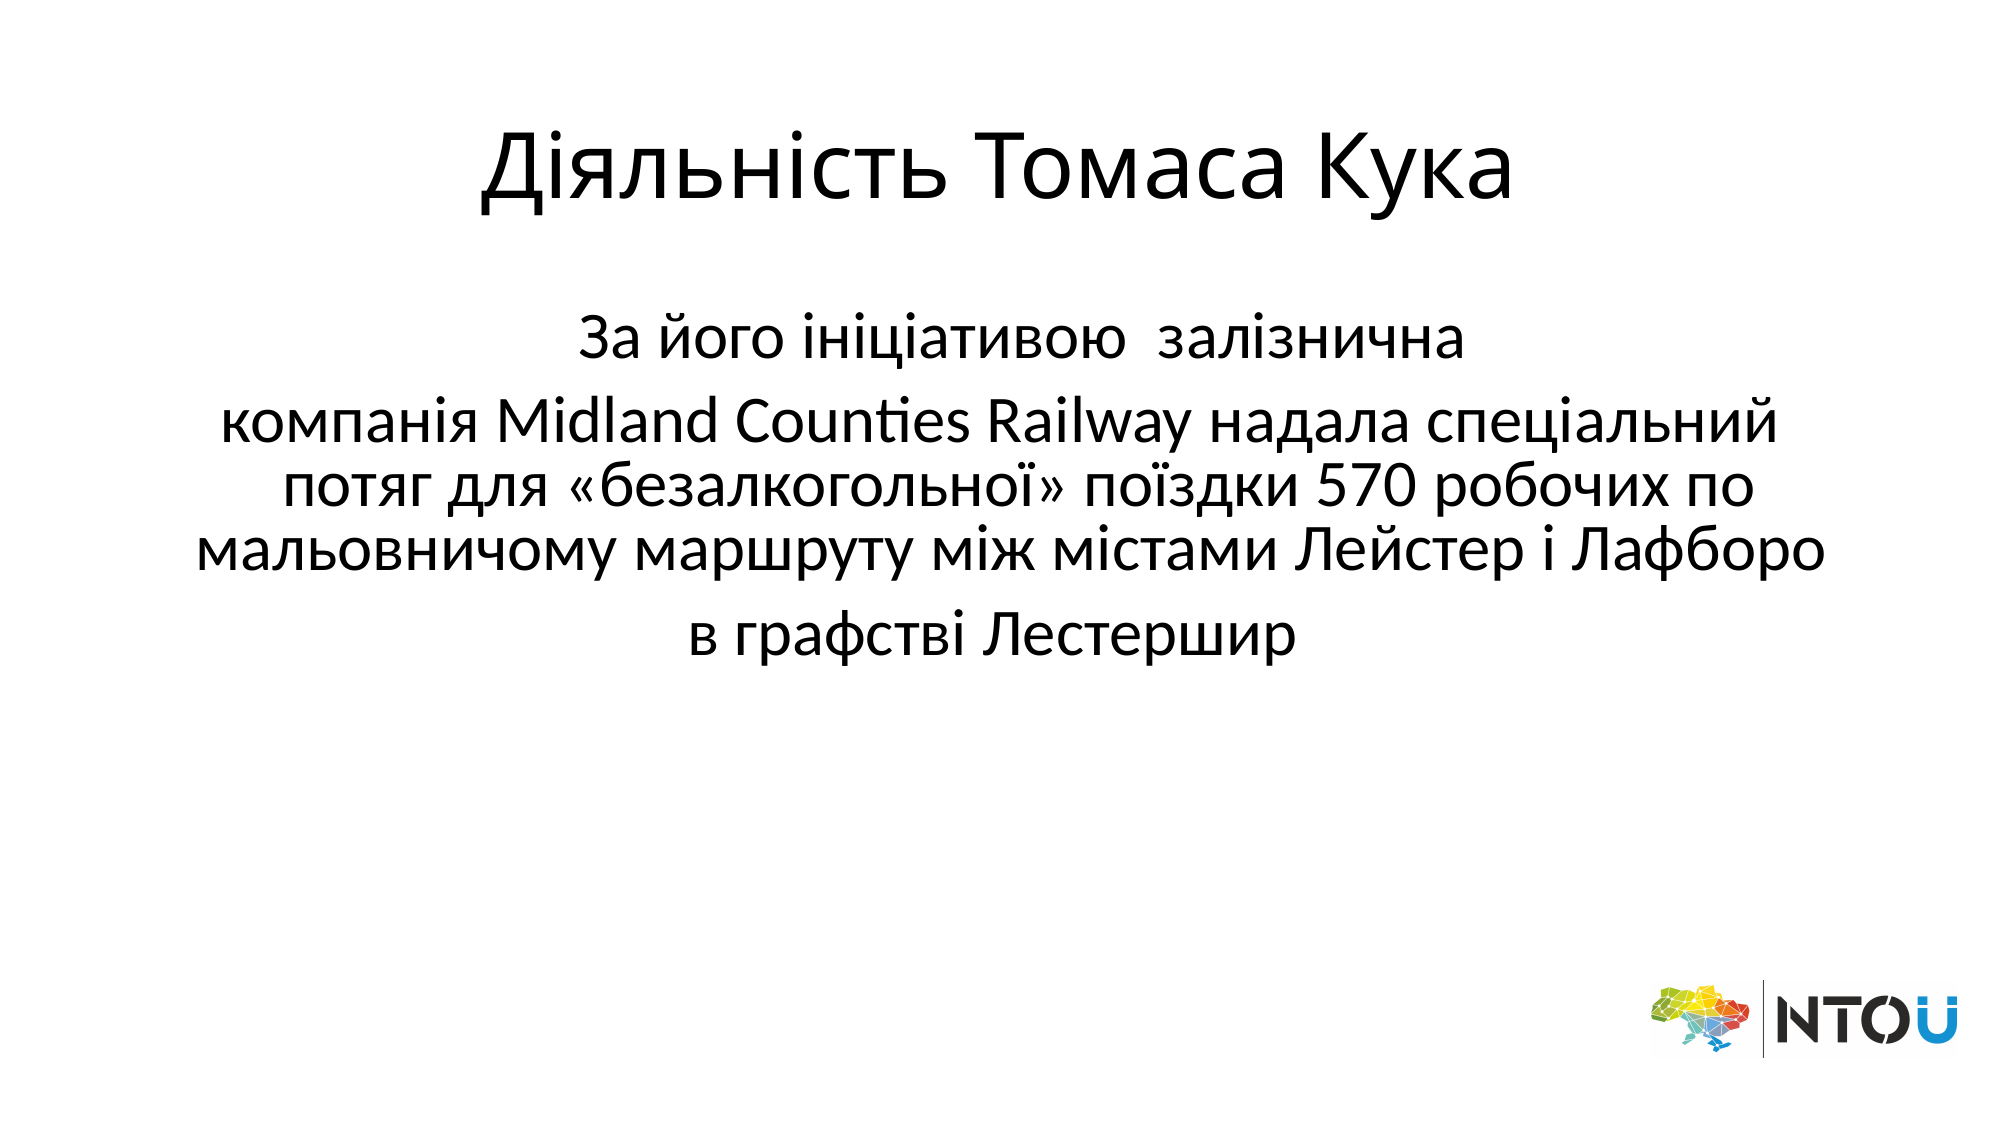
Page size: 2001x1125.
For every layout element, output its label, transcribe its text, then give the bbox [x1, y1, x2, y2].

title Діяльність Томаса Кука [137, 59, 1863, 278]
picture [1651, 980, 1957, 1058]
list За його ініціативою залізнична компанія Midland Counties Railway надала спеціальний потяг для «безалкогольної» поїздки 570 робочих по мальовничому маршруту між містами Лейстер і Лафборо в графстві Лестершир [137, 299, 1863, 1014]
